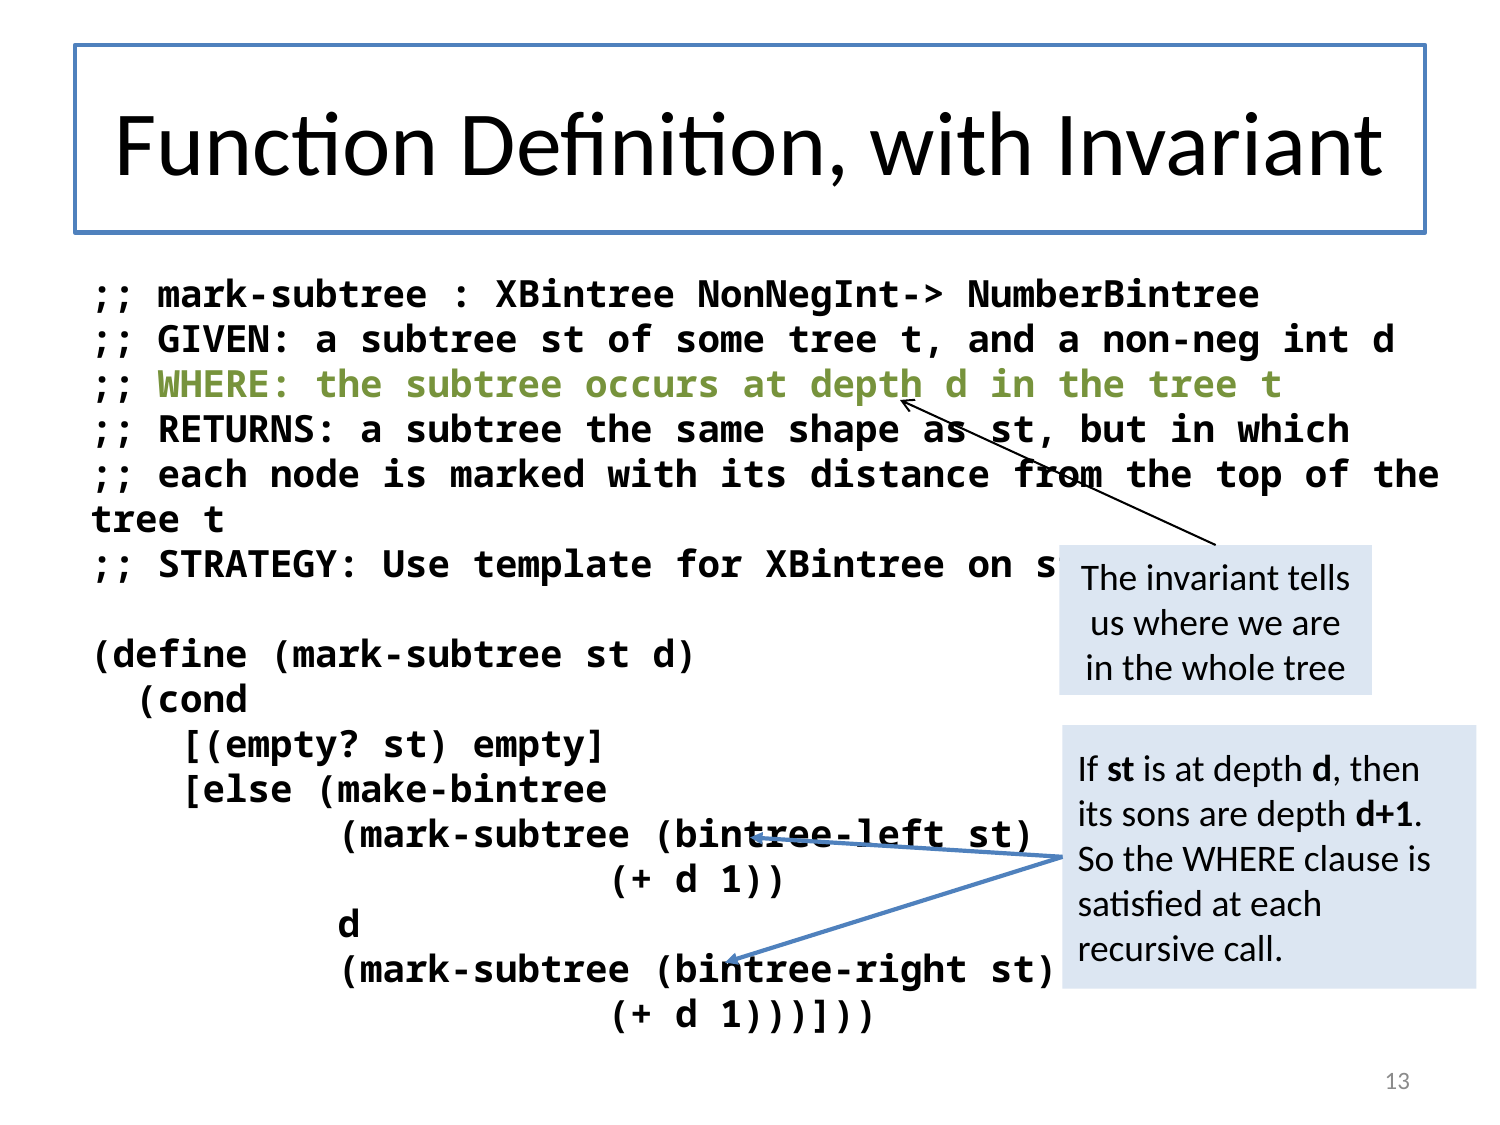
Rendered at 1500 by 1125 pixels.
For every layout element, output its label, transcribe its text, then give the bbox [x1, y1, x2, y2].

text_box If st is at depth d, then its sons are depth d+1. So the WHERE clause is satisfied at each recursive call. [1060, 723, 1478, 991]
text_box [899, 399, 1373, 696]
slide_number 13 [1074, 1050, 1425, 1110]
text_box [724, 856, 1063, 963]
title Function Definition, with Invariant [73, 43, 1427, 235]
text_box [749, 837, 1063, 856]
list ;; mark-subtree : XBintree NonNegInt-> NumberBintree ;; GIVEN: a subtree st of some tree t, and a non-neg int d ;; WHERE: the subtree occurs at depth d in the tree t ;; RETURNS: a subtree the same shape as st, but in which ;; each node is marked with its distance from the top of the tree t ;; STRATEGY: Use template for XBintree on stree (define (mark-subtree st d) (cond [(empty? st) empty] [else (make-bintree (mark-subtree (bintree-left st) (+ d 1)) d (mark-subtree (bintree-right st) (+ d 1)))])) [75, 262, 1500, 1005]
